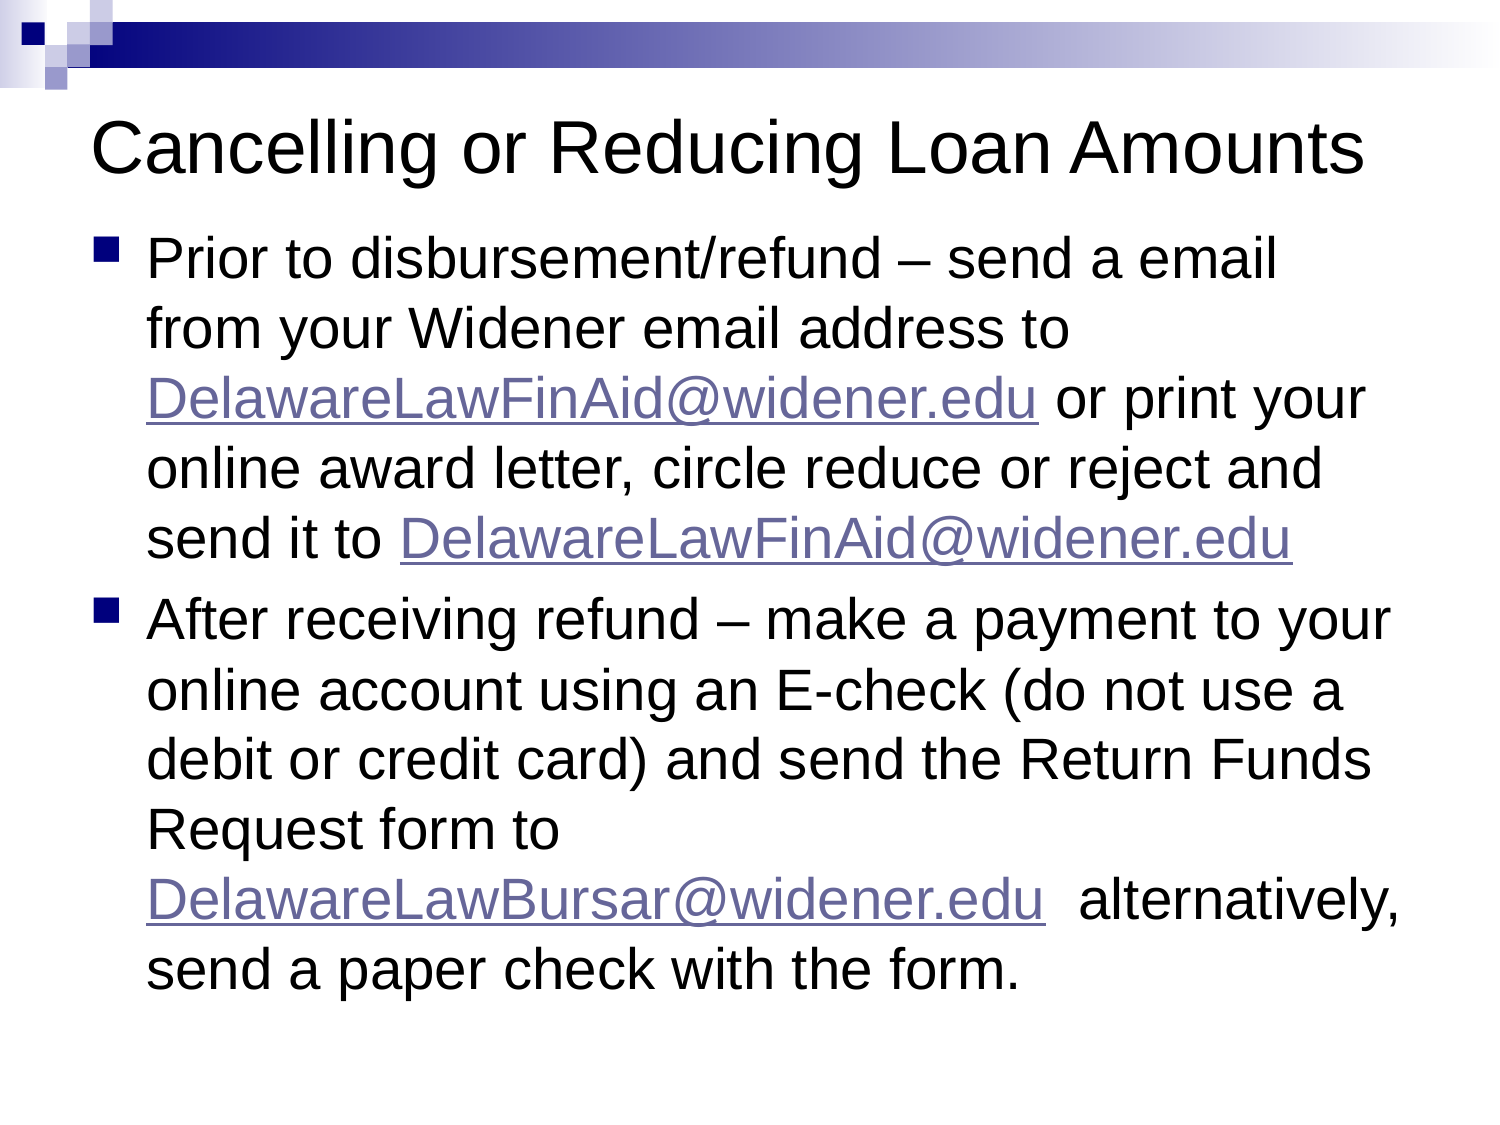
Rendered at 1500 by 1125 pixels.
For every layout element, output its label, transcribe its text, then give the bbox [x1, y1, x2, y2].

title Cancelling or Reducing Loan Amounts [74, 74, 1426, 212]
list Prior to disbursement/refund – send a email from your Widener email address to DelawareLawFinAid@widener.edu or print your online award letter, circle reduce or reject and send it to DelawareLawFinAid@widener.edu After receiving refund – make a payment to your online account using an E-check (do not use a debit or credit card) and send the Return Funds Request form to DelawareLawBursar@widener.edu alternatively, send a paper check with the form. [74, 212, 1426, 1063]
